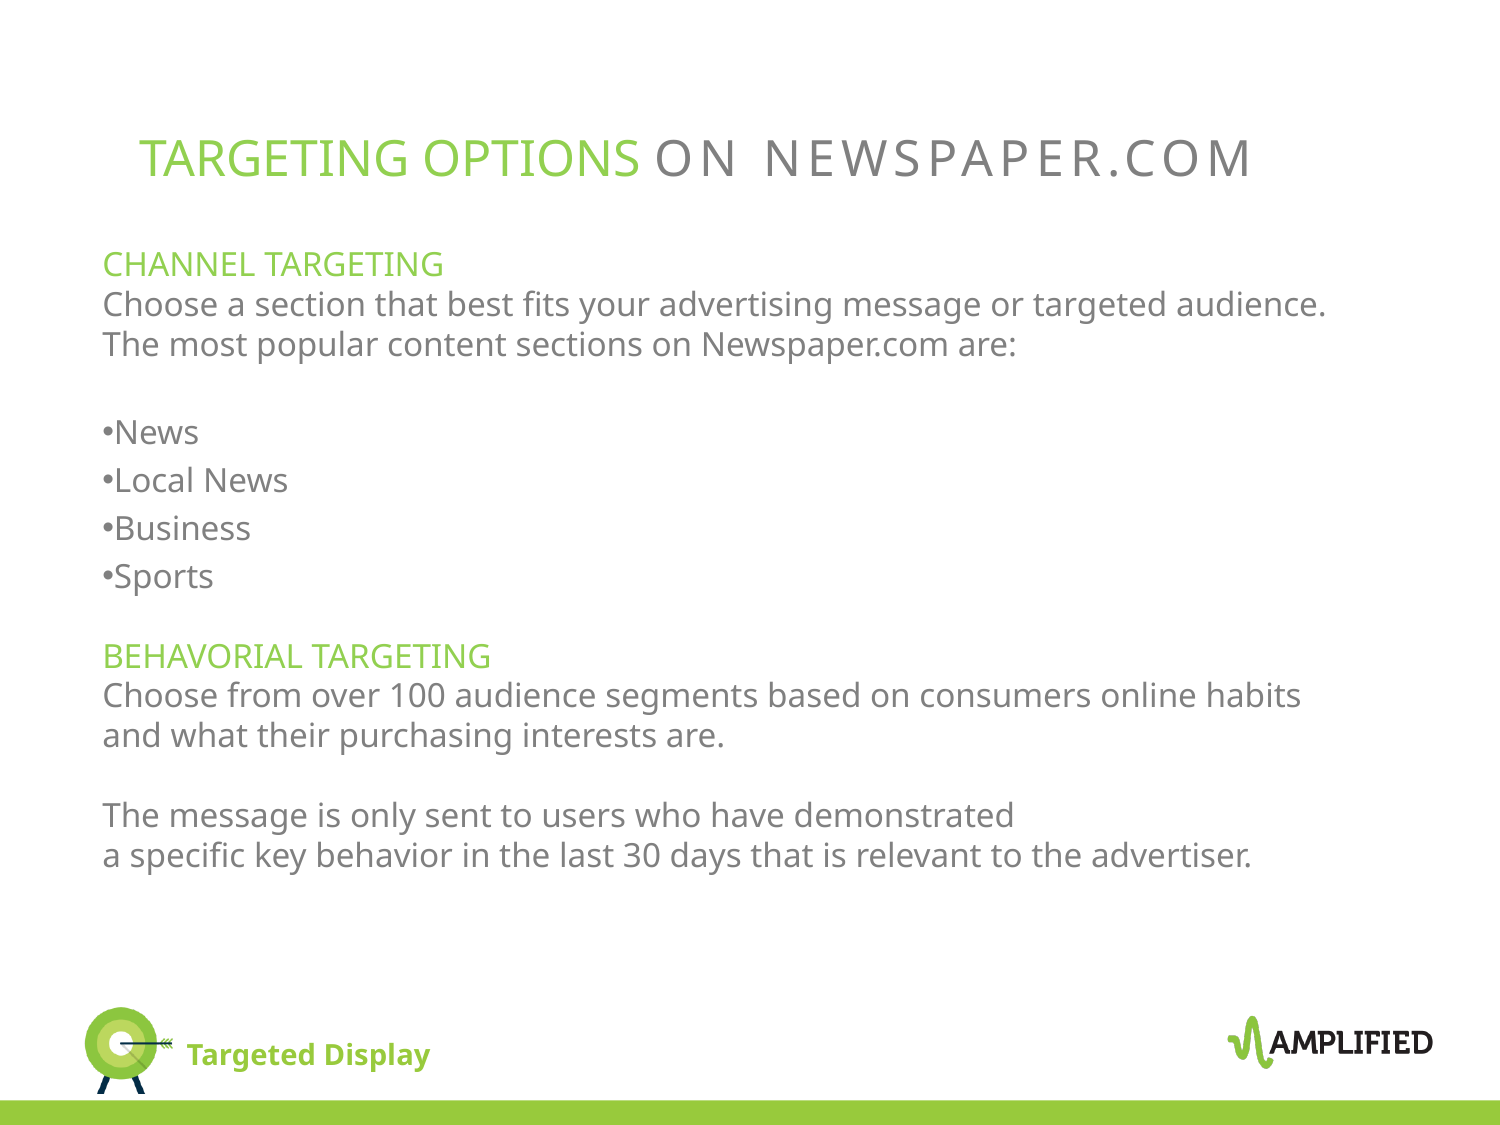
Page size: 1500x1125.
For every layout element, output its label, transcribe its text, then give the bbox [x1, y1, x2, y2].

text_box CHANNEL TARGETING Choose a section that best fits your advertising message or targeted audience. The most popular content sections on Newspaper.com are: News Local News Business Sports BEHAVORIAL TARGETING Choose from over 100 audience segments based on consumers online habits and what their purchasing interests are. The message is only sent to users who have demonstrated a specific key behavior in the last 30 days that is relevant to the advertiser. [87, 236, 1450, 1125]
picture [82, 1007, 87, 1094]
text_box TARGETING OPTIONS ON NEWSPAPER.COM [124, 119, 1268, 194]
